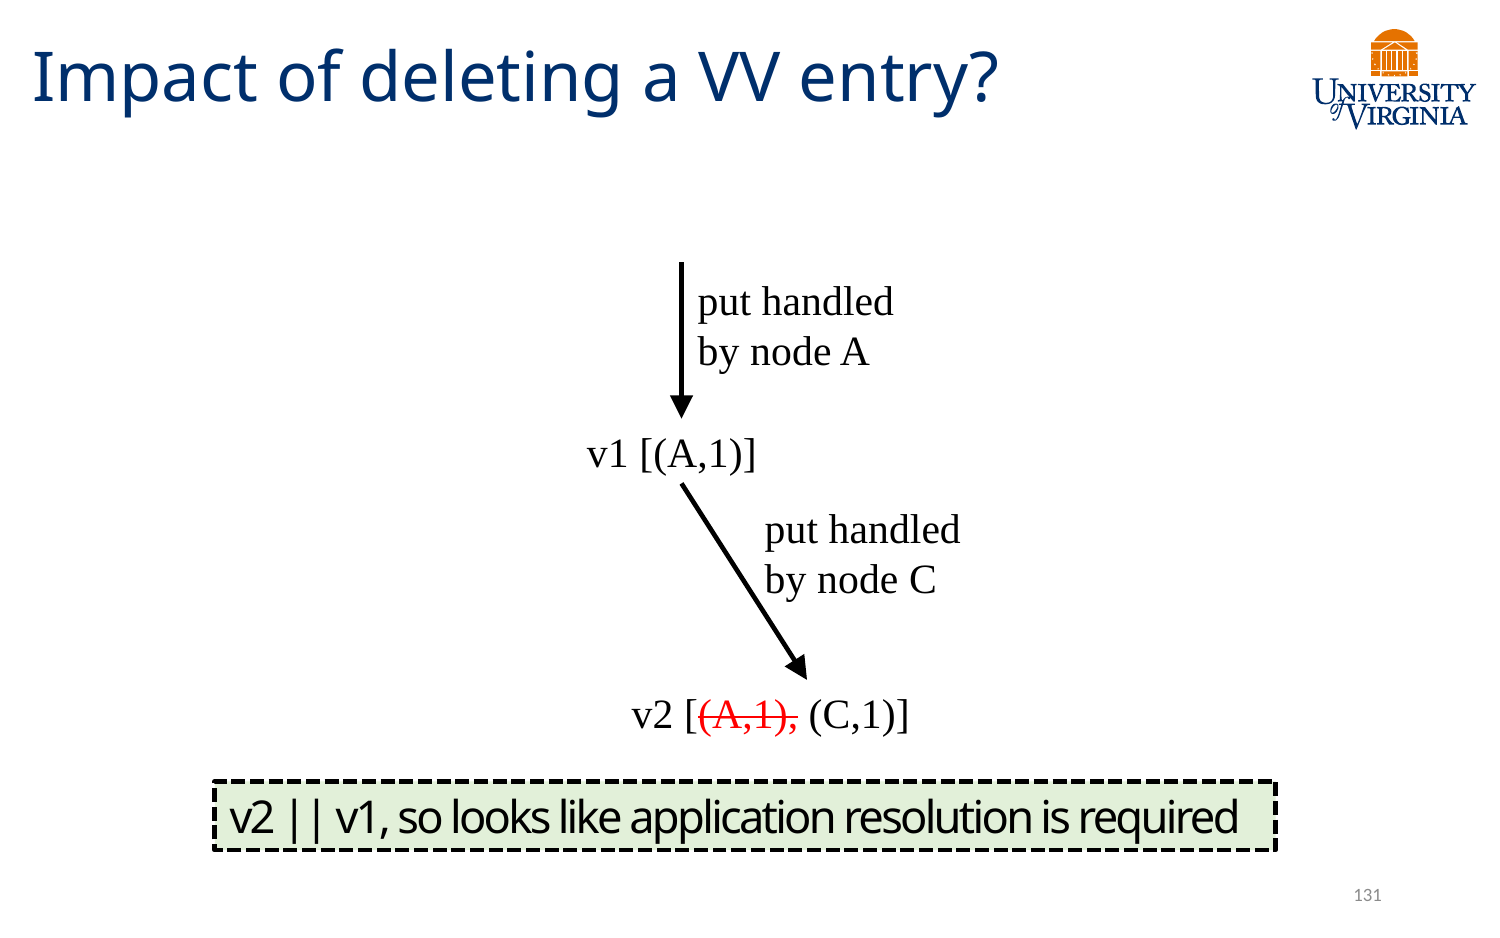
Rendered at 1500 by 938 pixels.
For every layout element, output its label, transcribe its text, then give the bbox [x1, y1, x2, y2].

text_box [616, 484, 998, 746]
text_box v2 || v1, so looks like application resolution is required [214, 781, 1276, 851]
slide_number 131 [1059, 868, 1397, 919]
text_box v1 [(A,1)] [572, 418, 791, 484]
title Impact of deleting a VV entry? [17, 14, 1297, 145]
text_box put handled by node A [683, 266, 932, 382]
